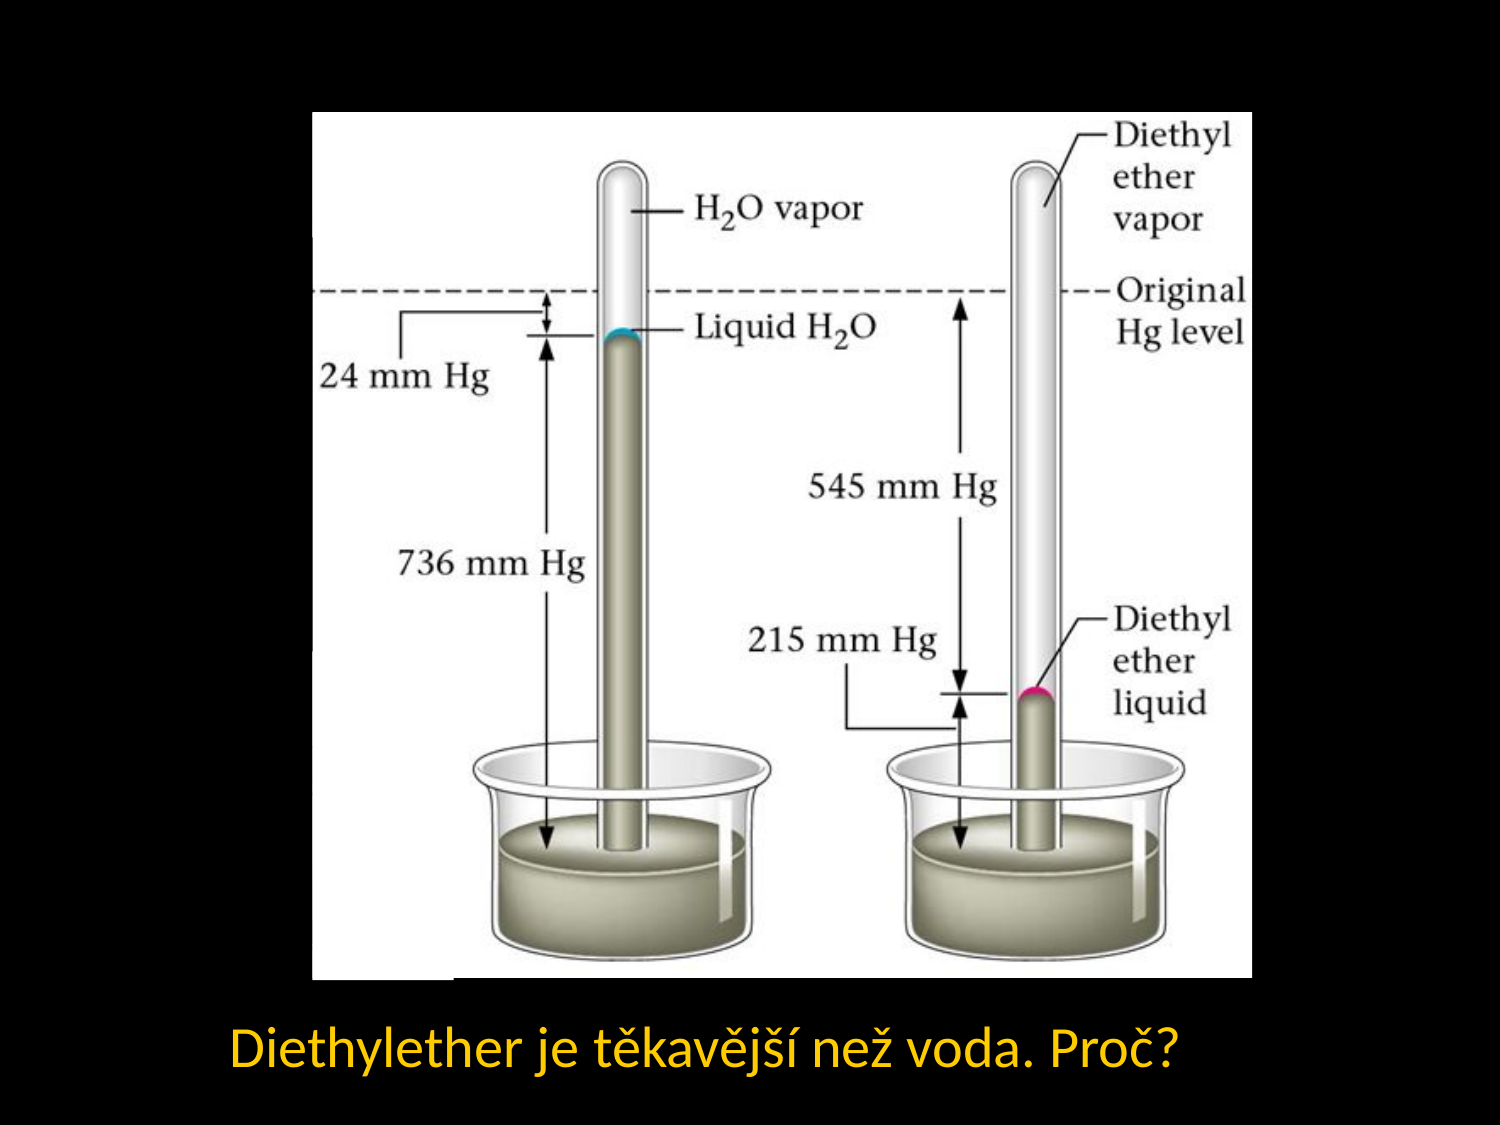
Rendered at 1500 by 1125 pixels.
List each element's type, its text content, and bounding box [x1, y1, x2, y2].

text_box Diethylether je těkavější než voda. Proč? [214, 1002, 1252, 1087]
picture [312, 112, 1253, 979]
